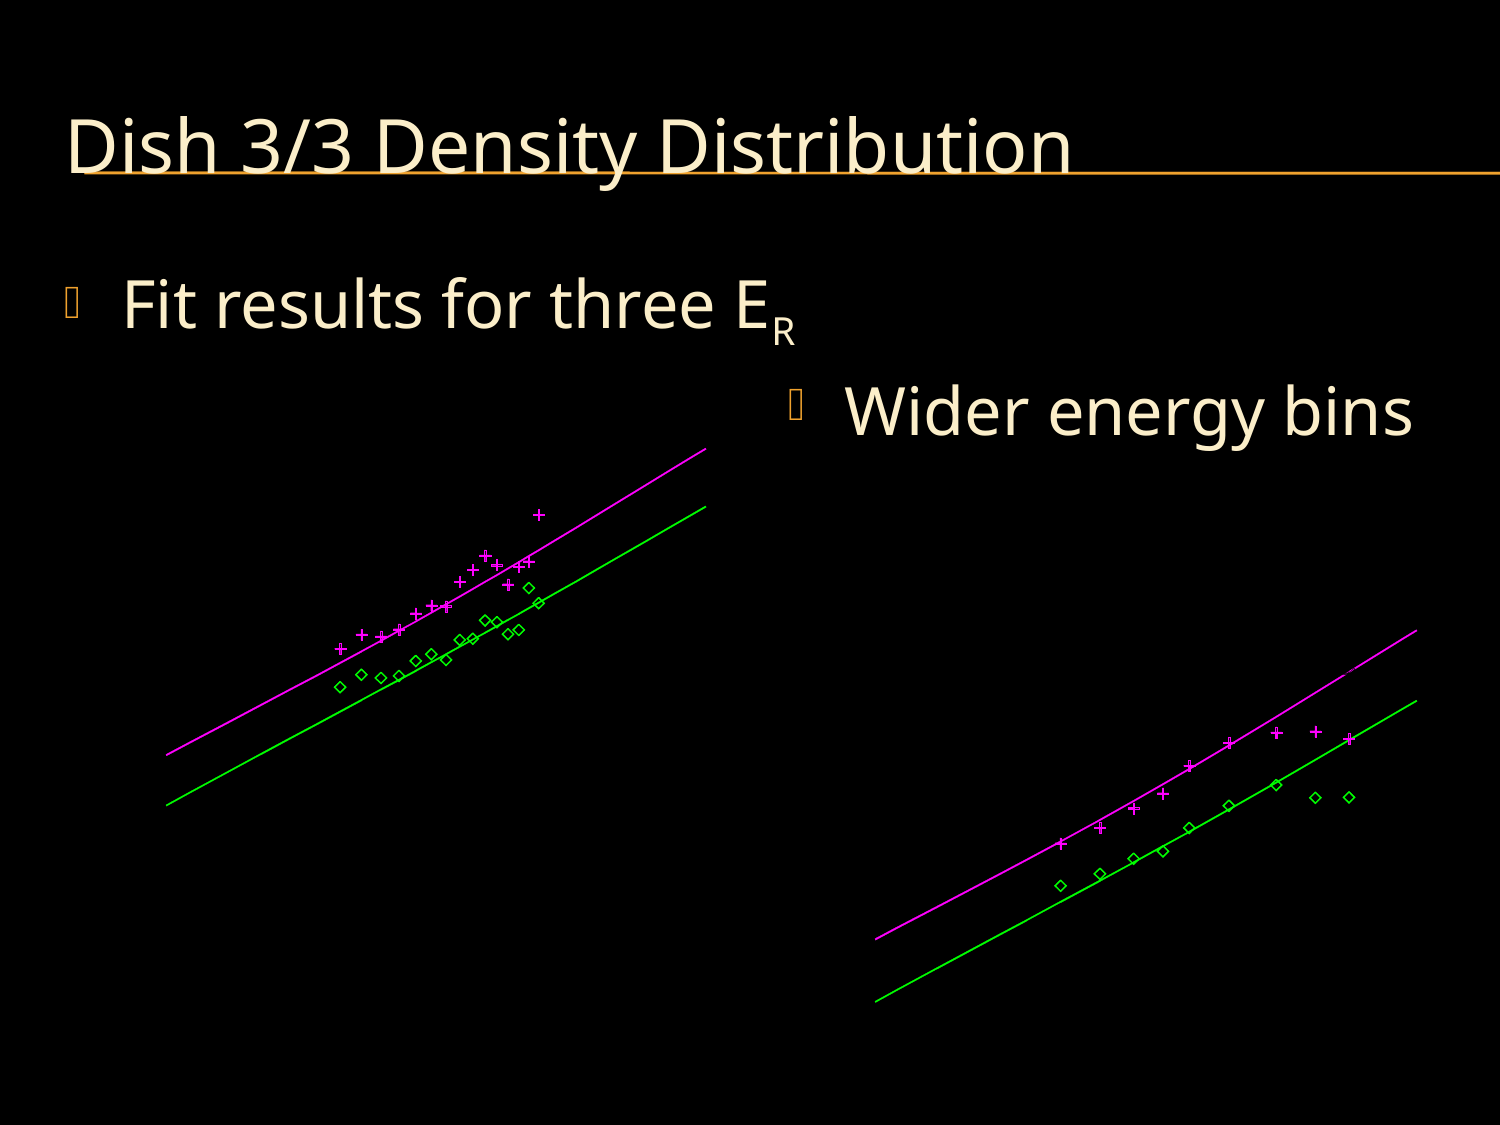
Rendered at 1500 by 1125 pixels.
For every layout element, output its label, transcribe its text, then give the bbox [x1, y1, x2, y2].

list Fit results for three ER [50, 254, 1475, 445]
text_box Wider energy bins [773, 361, 1500, 552]
picture [773, 597, 1451, 1106]
title Dish 3/3 Density Distribution [50, 75, 1475, 213]
picture [64, 396, 740, 904]
